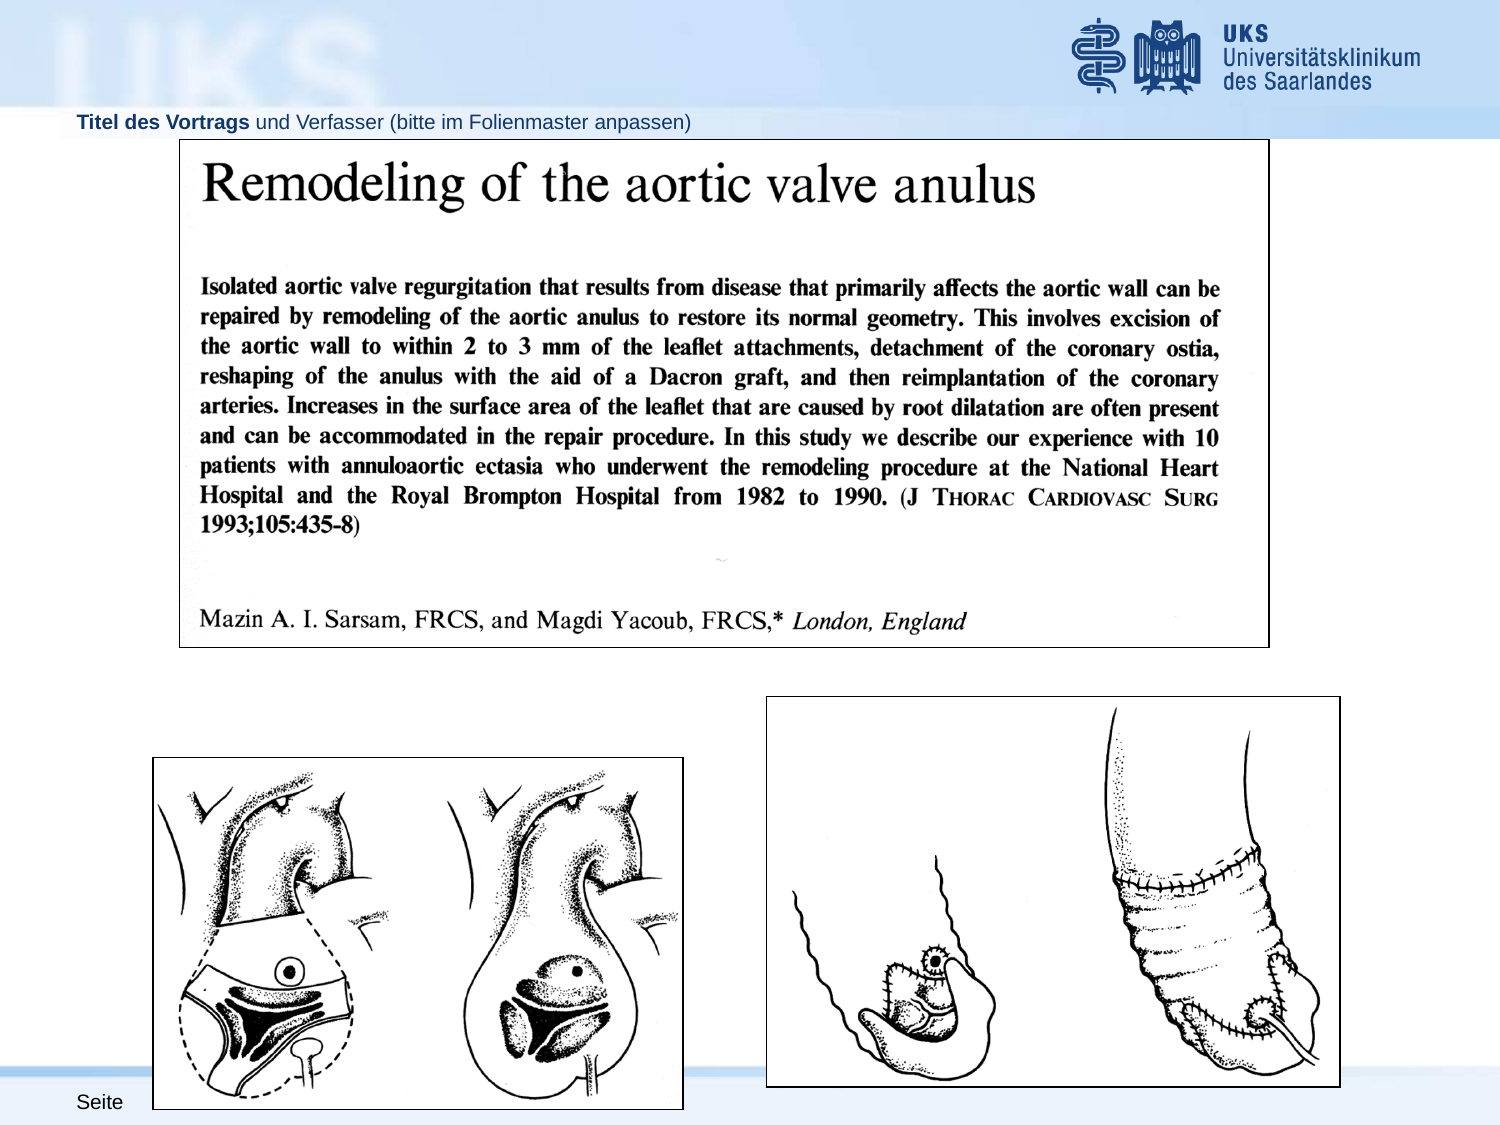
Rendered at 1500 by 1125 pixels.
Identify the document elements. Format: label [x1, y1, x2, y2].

picture [0, 0, 1500, 139]
picture [153, 758, 683, 1109]
picture [0, 1065, 1500, 1125]
picture [179, 140, 1269, 647]
picture [767, 696, 1340, 1087]
